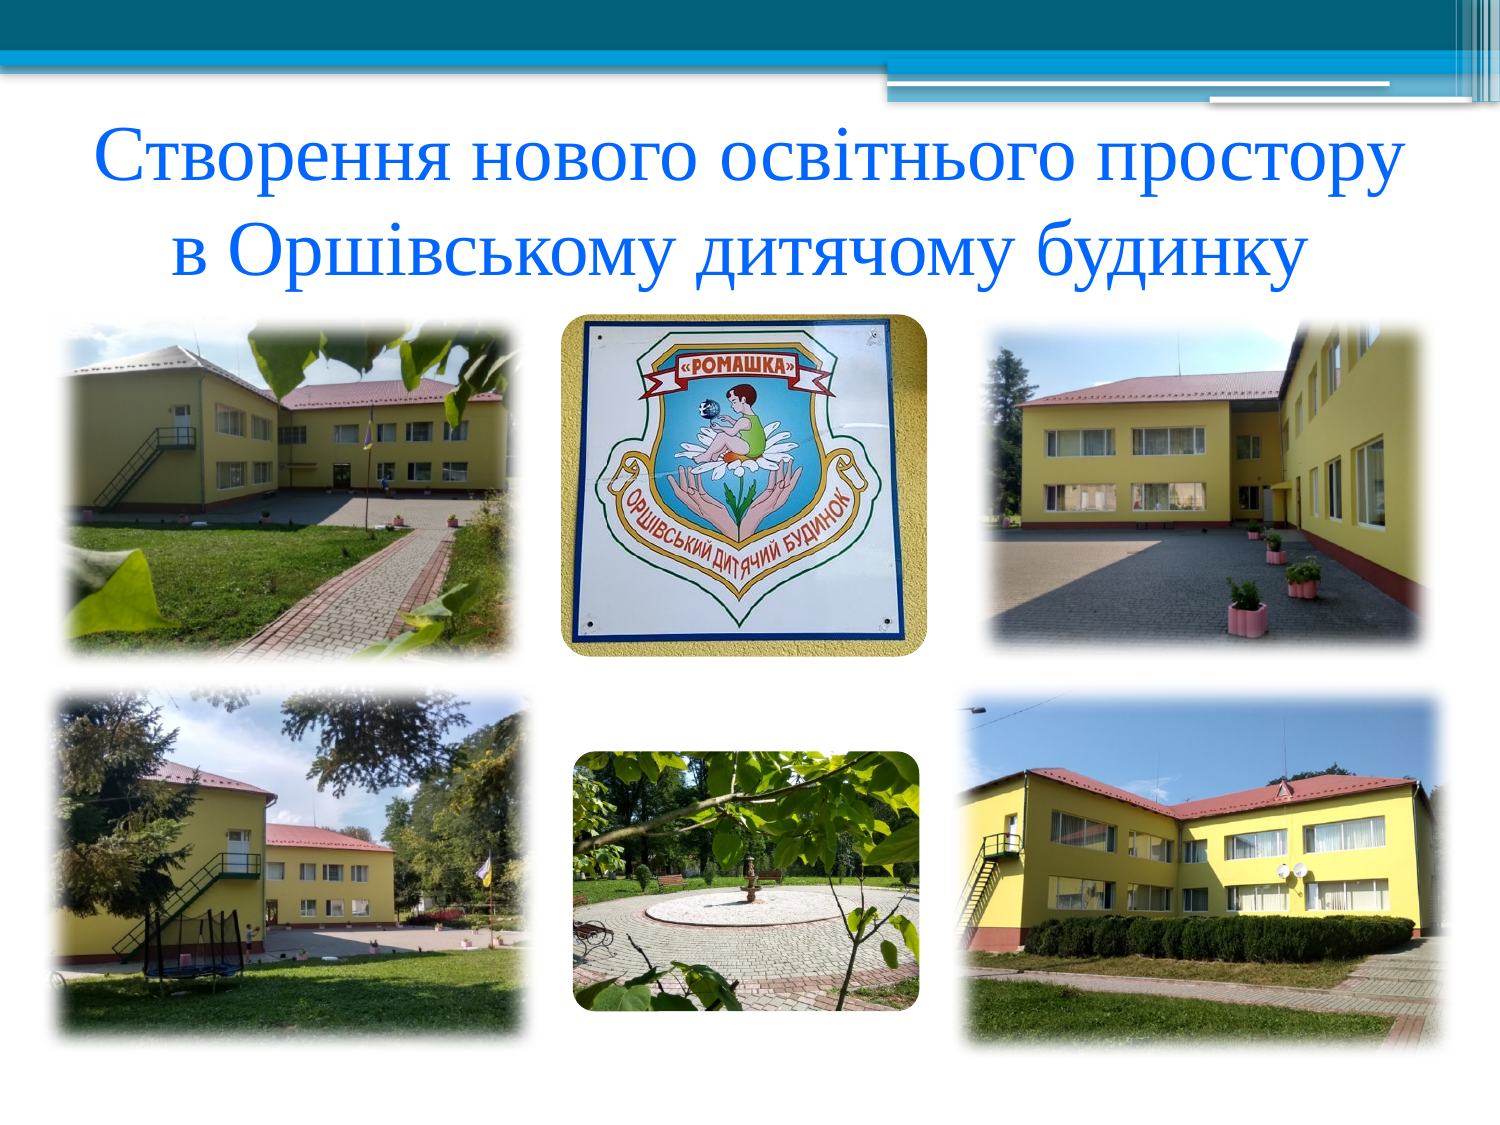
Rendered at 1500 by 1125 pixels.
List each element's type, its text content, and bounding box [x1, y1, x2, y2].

picture [950, 680, 1455, 1059]
title Створення нового освітнього простору в Оршівському дитячому будинку [74, 89, 1426, 303]
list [52, 314, 526, 670]
picture [41, 680, 538, 1053]
picture [560, 314, 928, 657]
picture [974, 314, 1438, 662]
picture [572, 751, 920, 1012]
